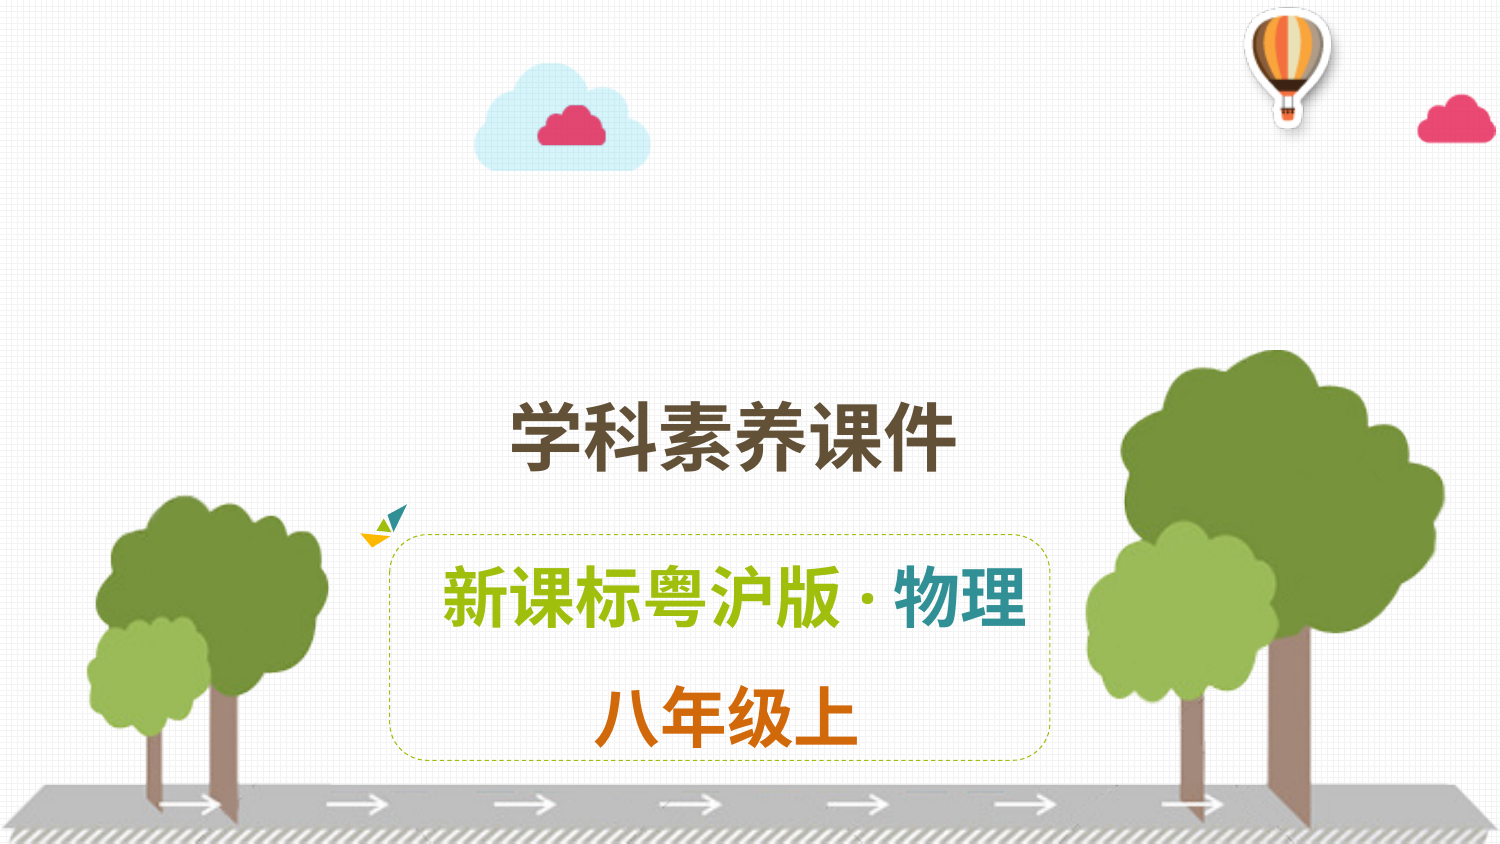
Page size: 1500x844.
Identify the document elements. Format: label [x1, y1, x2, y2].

picture [0, 350, 1500, 844]
picture [474, 6, 1496, 171]
text_box [321, 508, 1050, 766]
